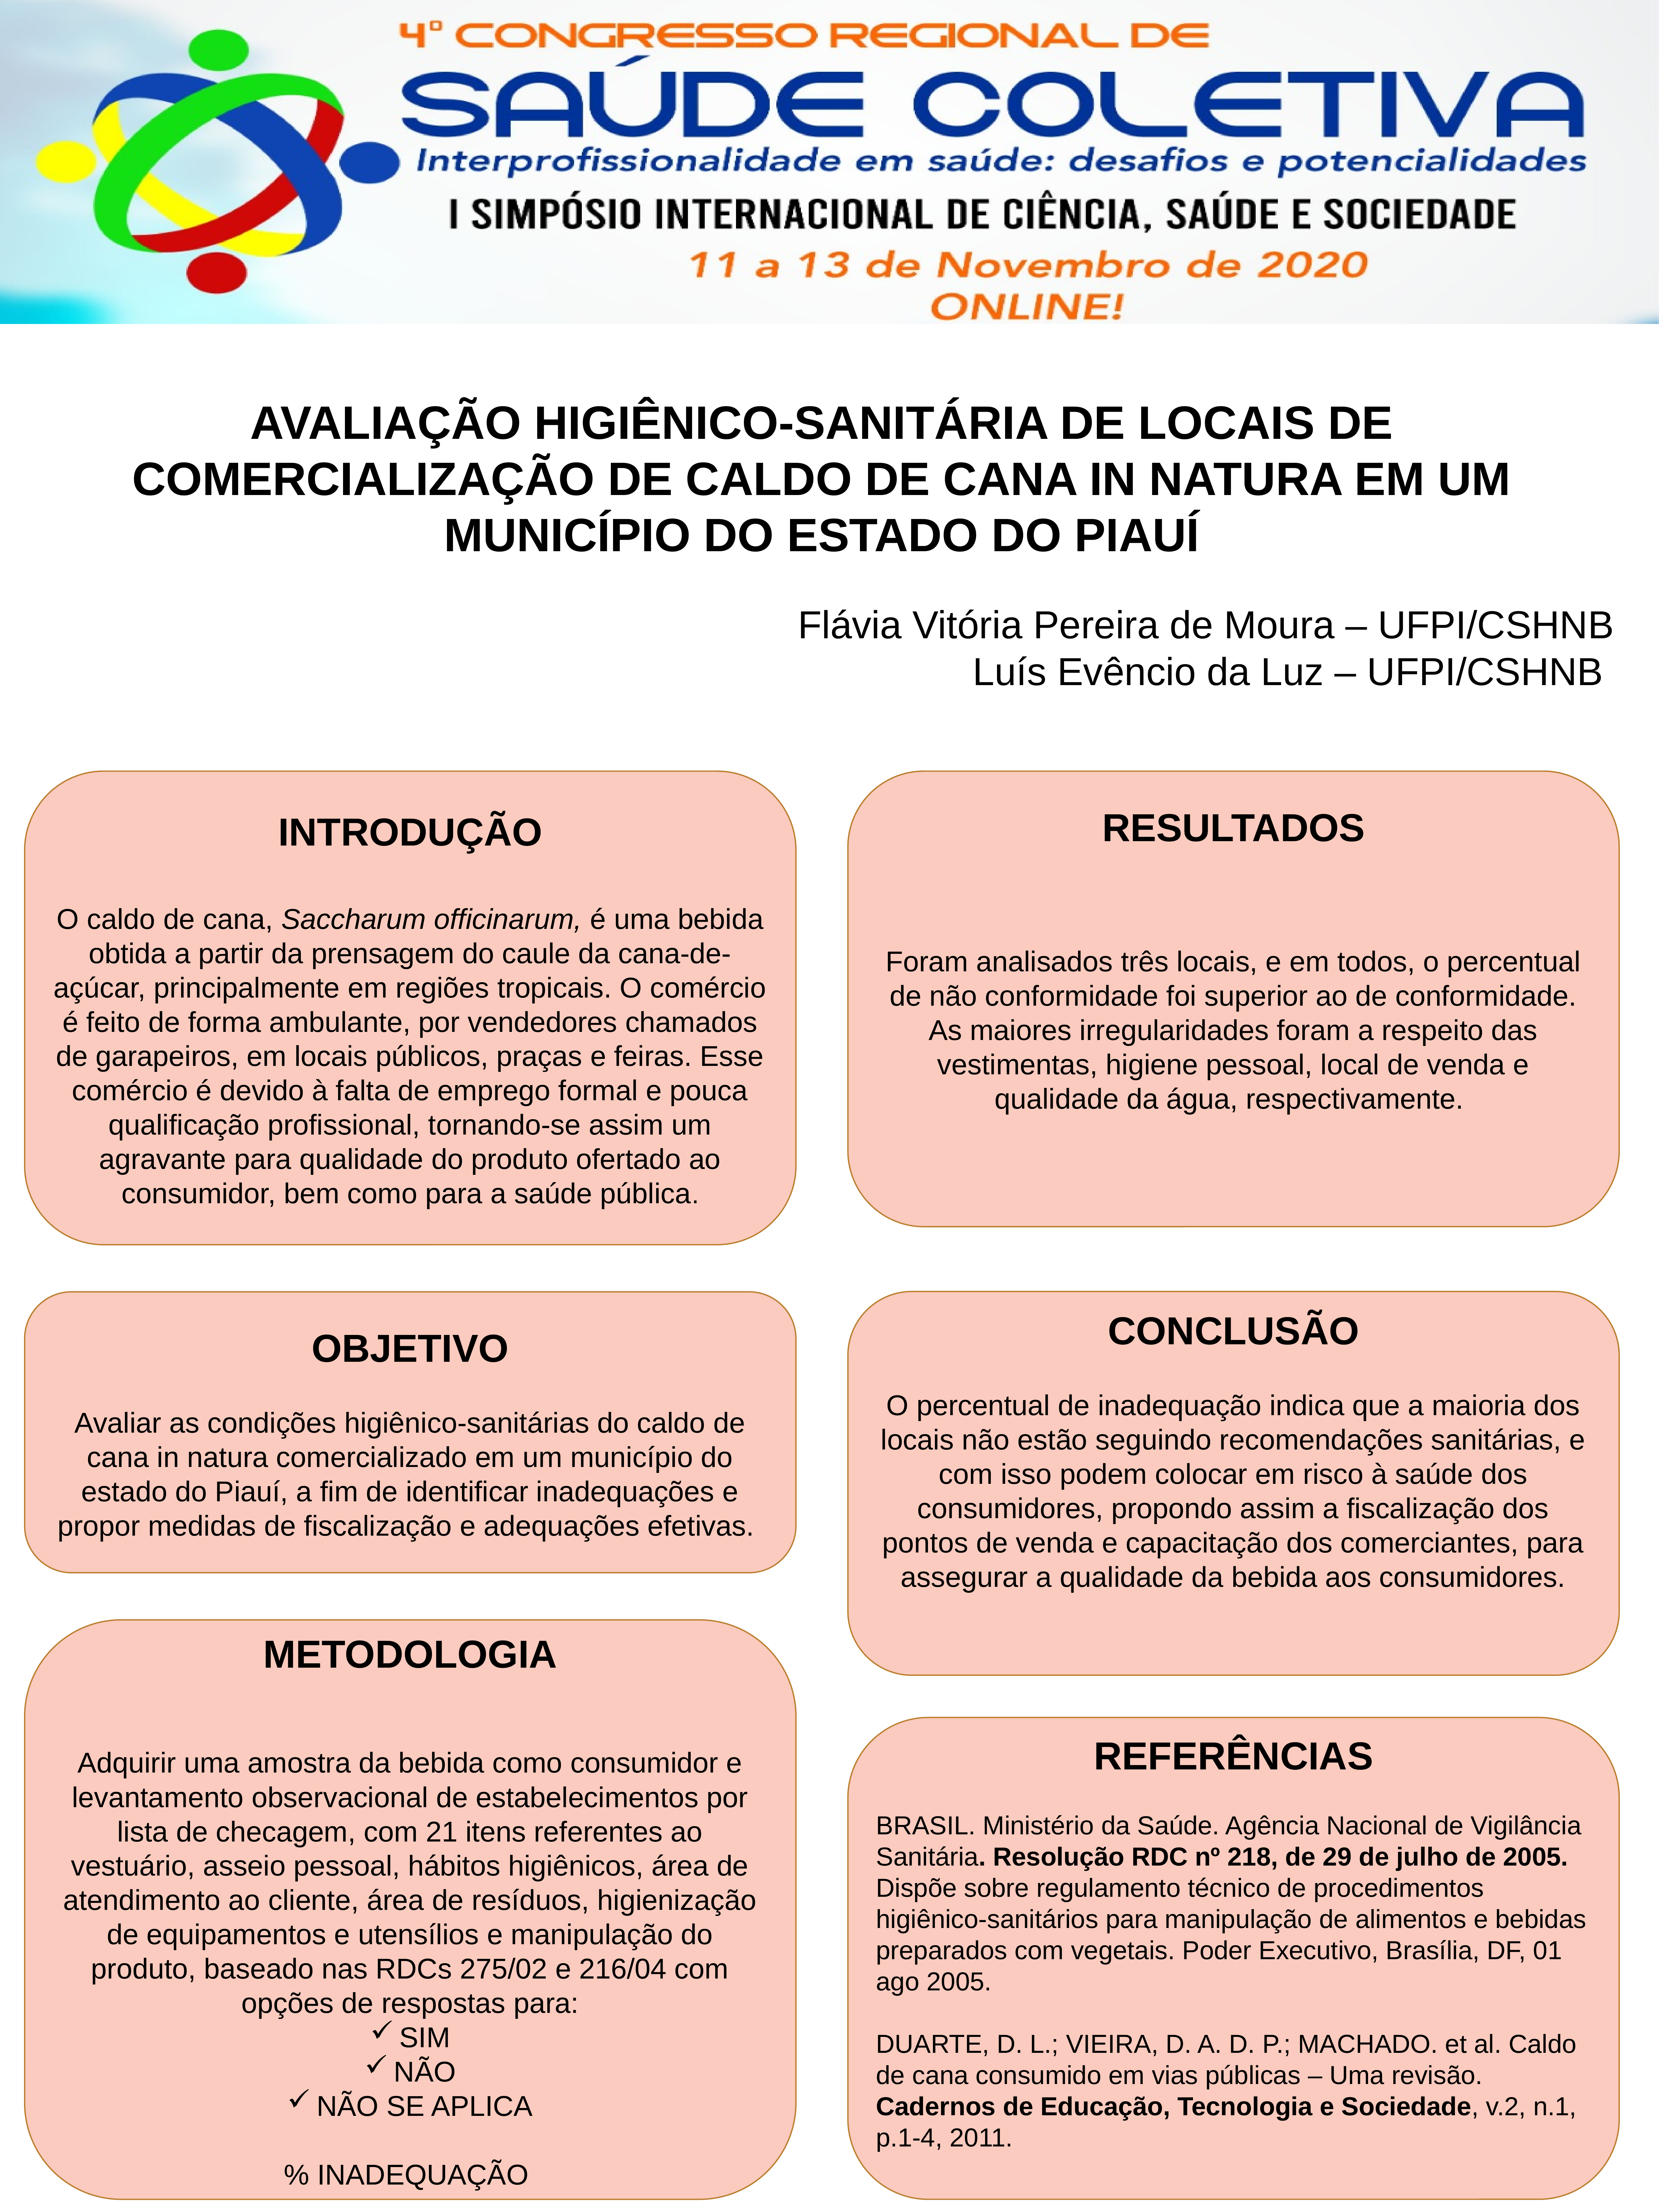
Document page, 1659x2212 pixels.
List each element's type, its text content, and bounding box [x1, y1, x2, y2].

text_box RESULTADOS Foram analisados três locais, e em todos, o percentual de não conformidade foi superior ao de conformidade. As maiores irregularidades foram a respeito das vestimentas, higiene pessoal, local de venda e qualidade da água, respectivamente. [847, 770, 1620, 1228]
text_box INTRODUÇÃO O caldo de cana, Saccharum officinarum, é uma bebida obtida a partir da prensagem do caule da cana-de-açúcar, principalmente em regiões tropicais. O comércio é feito de forma ambulante, por vendedores chamados de garapeiros, em locais públicos, praças e feiras. Esse comércio é devido à falta de emprego formal e pouca qualificação profissional, tornando-se assim um agravante para qualidade do produto ofertado ao consumidor, bem como para a saúde pública. [24, 770, 797, 1246]
text_box AVALIAÇÃO HIGIÊNICO-SANITÁRIA DE LOCAIS DE COMERCIALIZAÇÃO DE CALDO DE CANA IN NATURA EM UM MUNICÍPIO DO ESTADO DO PIAUÍ [24, 387, 1619, 547]
text_box METODOLOGIA Adquirir uma amostra da bebida como consumidor e levantamento observacional de estabelecimentos por lista de checagem, com 21 itens referentes ao vestuário, asseio pessoal, hábitos higiênicos, área de atendimento ao cliente, área de resíduos, higienização de equipamentos e utensílios e manipulação do produto, baseado nas RDCs 275/02 e 216/04 com opções de respostas para: SIM NÃO NÃO SE APLICA % INADEQUAÇÃO [24, 1619, 797, 2200]
text_box OBJETIVO Avaliar as condições higiênico-sanitárias do caldo de cana in natura comercializado em um município do estado do Piauí, a fim de identificar inadequações e propor medidas de fiscalização e adequações efetivas. [24, 1291, 797, 1573]
text_box CONCLUSÃO O percentual de inadequação indica que a maioria dos locais não estão seguindo recomendações sanitárias, e com isso podem colocar em risco à saúde dos consumidores, propondo assim a fiscalização dos pontos de venda e capacitação dos comerciantes, para assegurar a qualidade da bebida aos consumidores. [847, 1291, 1620, 1676]
picture [0, 0, 1659, 324]
text_box REFERÊNCIAS BRASIL. Ministério da Saúde. Agência Nacional de Vigilância Sanitária. Resolução RDC nº 218, de 29 de julho de 2005. Dispõe sobre regulamento técnico de procedimentos higiênico-sanitários para manipulação de alimentos e bebidas preparados com vegetais. Poder Executivo, Brasília, DF, 01 ago 2005. DUARTE, D. L.; VIEIRA, D. A. D. P.; MACHADO. et al. Caldo de cana consumido em vias públicas – Uma revisão. Cadernos de Educação, Tecnologia e Sociedade, v.2, n.1, p.1-4, 2011. [847, 1717, 1620, 2200]
text_box Flávia Vitória Pereira de Moura – UFPI/CSHNB Luís Evêncio da Luz – UFPI/CSHNB [737, 548, 1619, 707]
